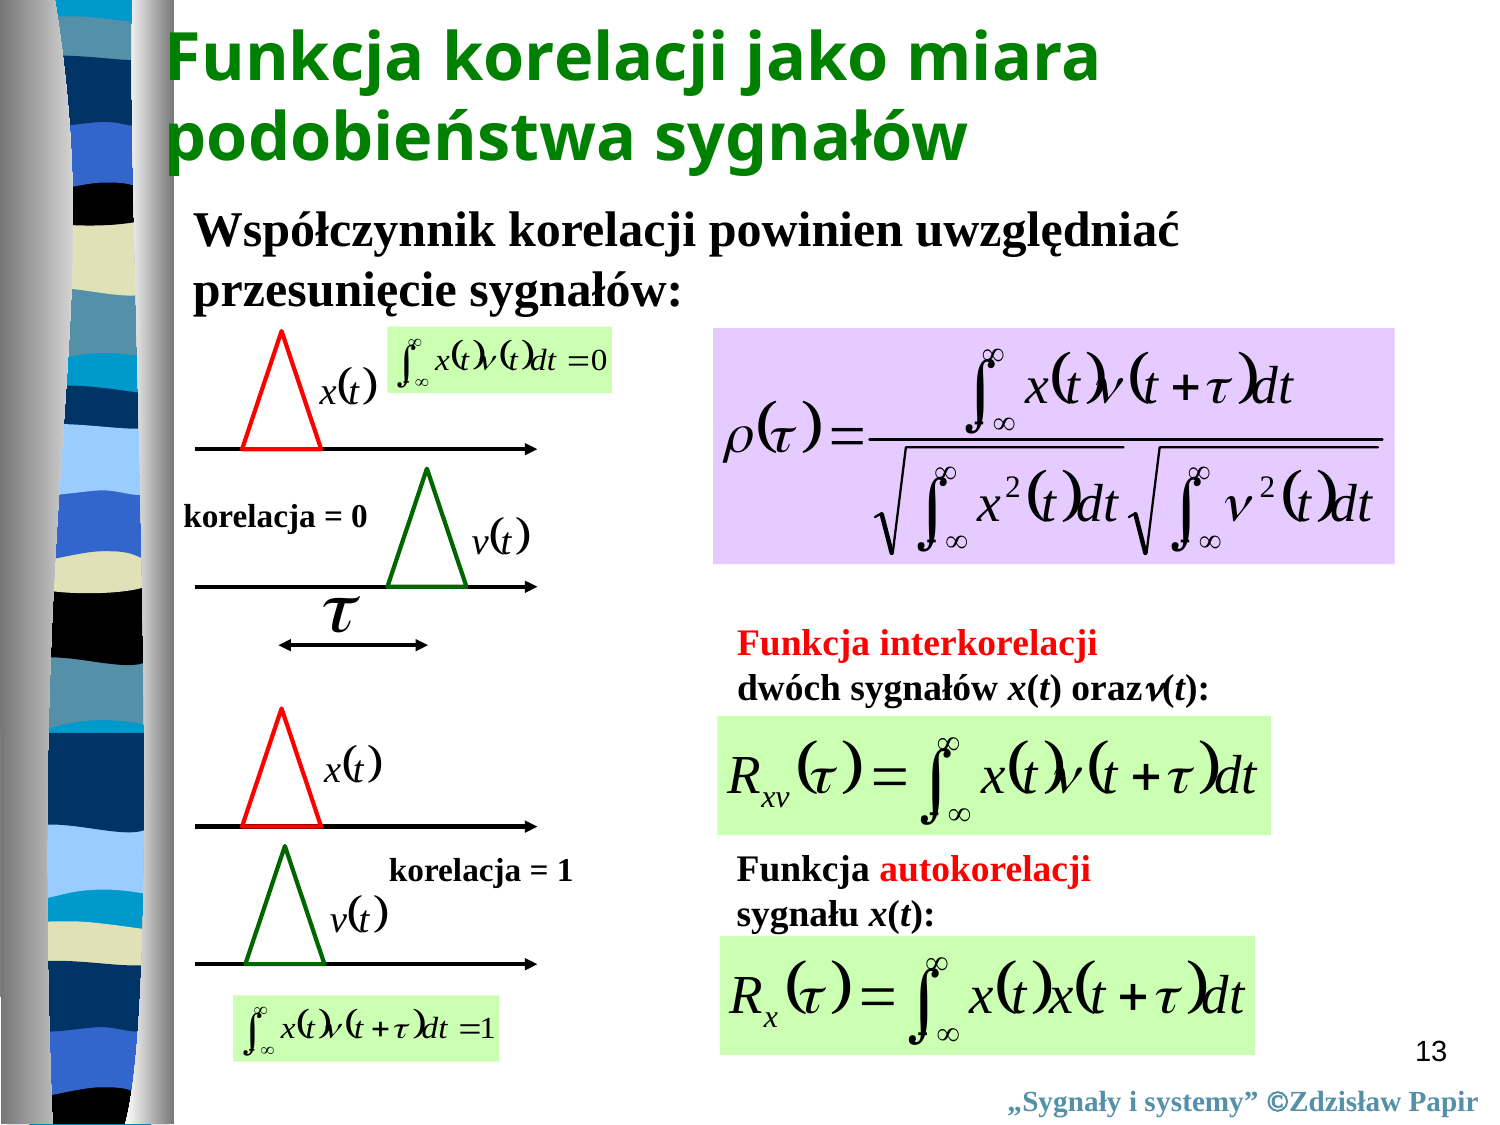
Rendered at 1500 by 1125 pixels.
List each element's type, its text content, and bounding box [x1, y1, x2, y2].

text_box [194, 708, 591, 1062]
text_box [159, 188, 1395, 565]
text_box „Sygnały i systemy” Zdzisław Papir [992, 1074, 1494, 1125]
text_box Funkcja korelacji jako miara podobieństwa sygnałów [149, 0, 1500, 188]
slide_number 13 [1149, 1024, 1463, 1101]
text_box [717, 610, 1272, 836]
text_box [166, 326, 613, 652]
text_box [719, 836, 1256, 1056]
